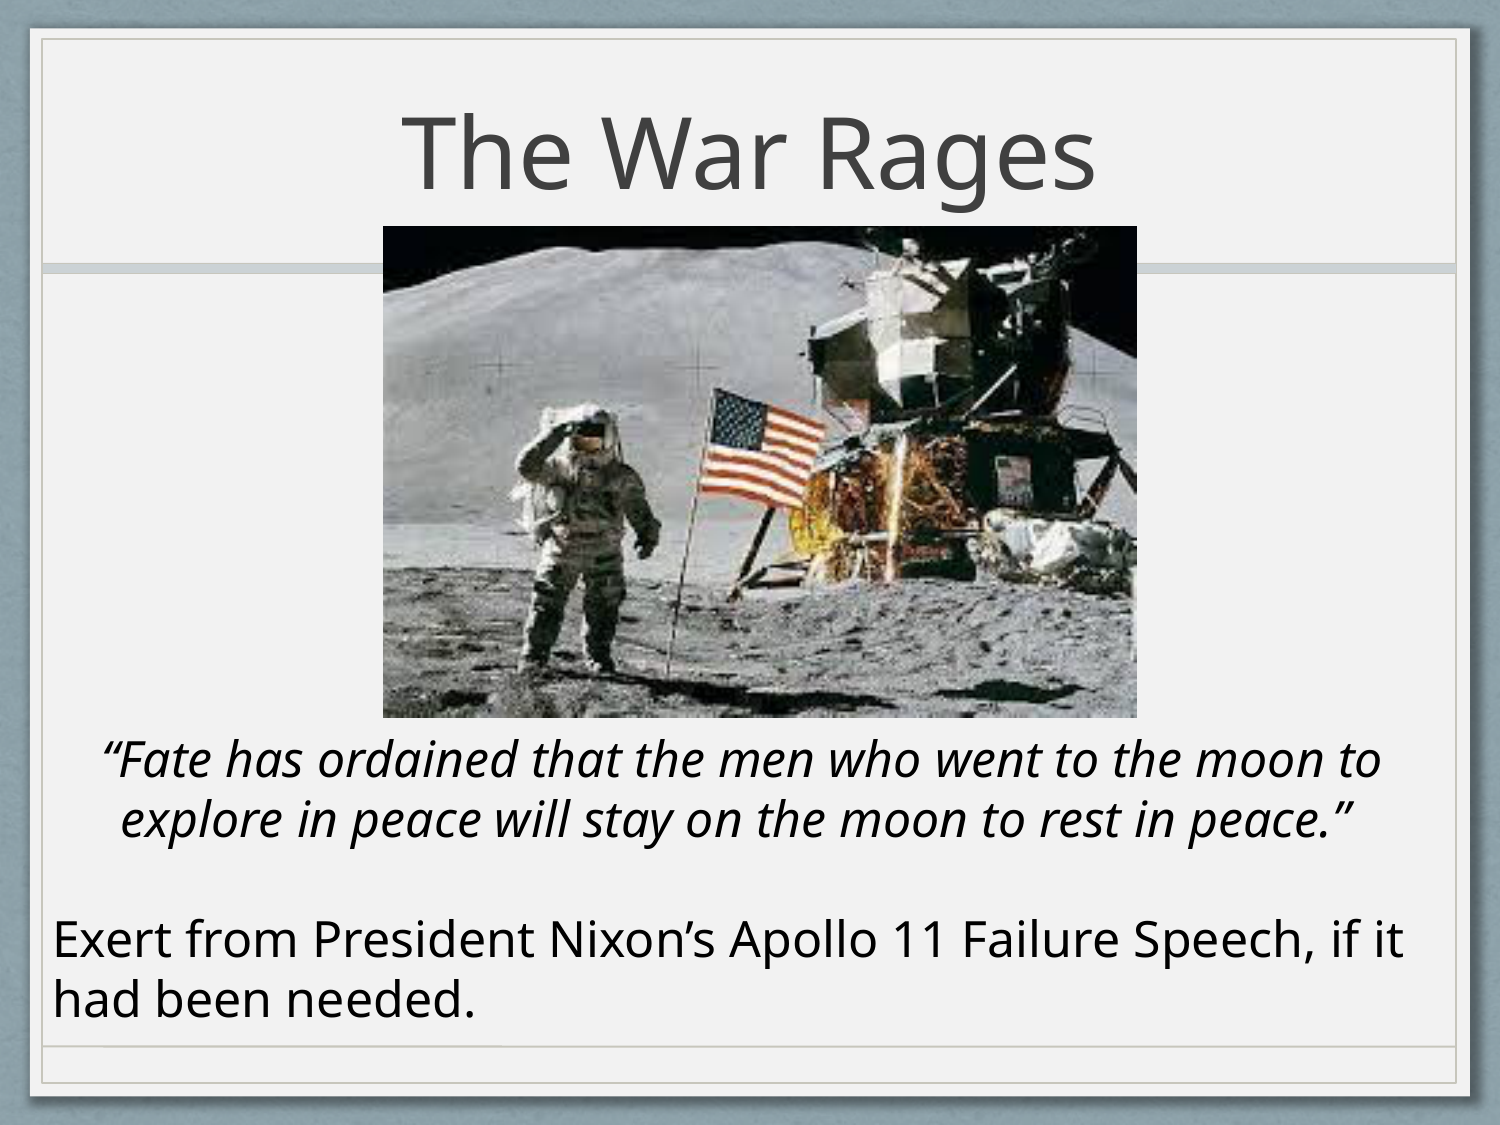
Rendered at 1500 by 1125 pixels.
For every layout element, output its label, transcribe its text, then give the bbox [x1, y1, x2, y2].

picture [383, 226, 1138, 718]
title The War Rages [147, 40, 1353, 260]
text_box “Fate has ordained that the men who went to the moon to explore in peace will stay on the moon to rest in peace.” Exert from President Nixon’s Apollo 11 Failure Speech, if it had been needed. [37, 720, 1448, 1036]
